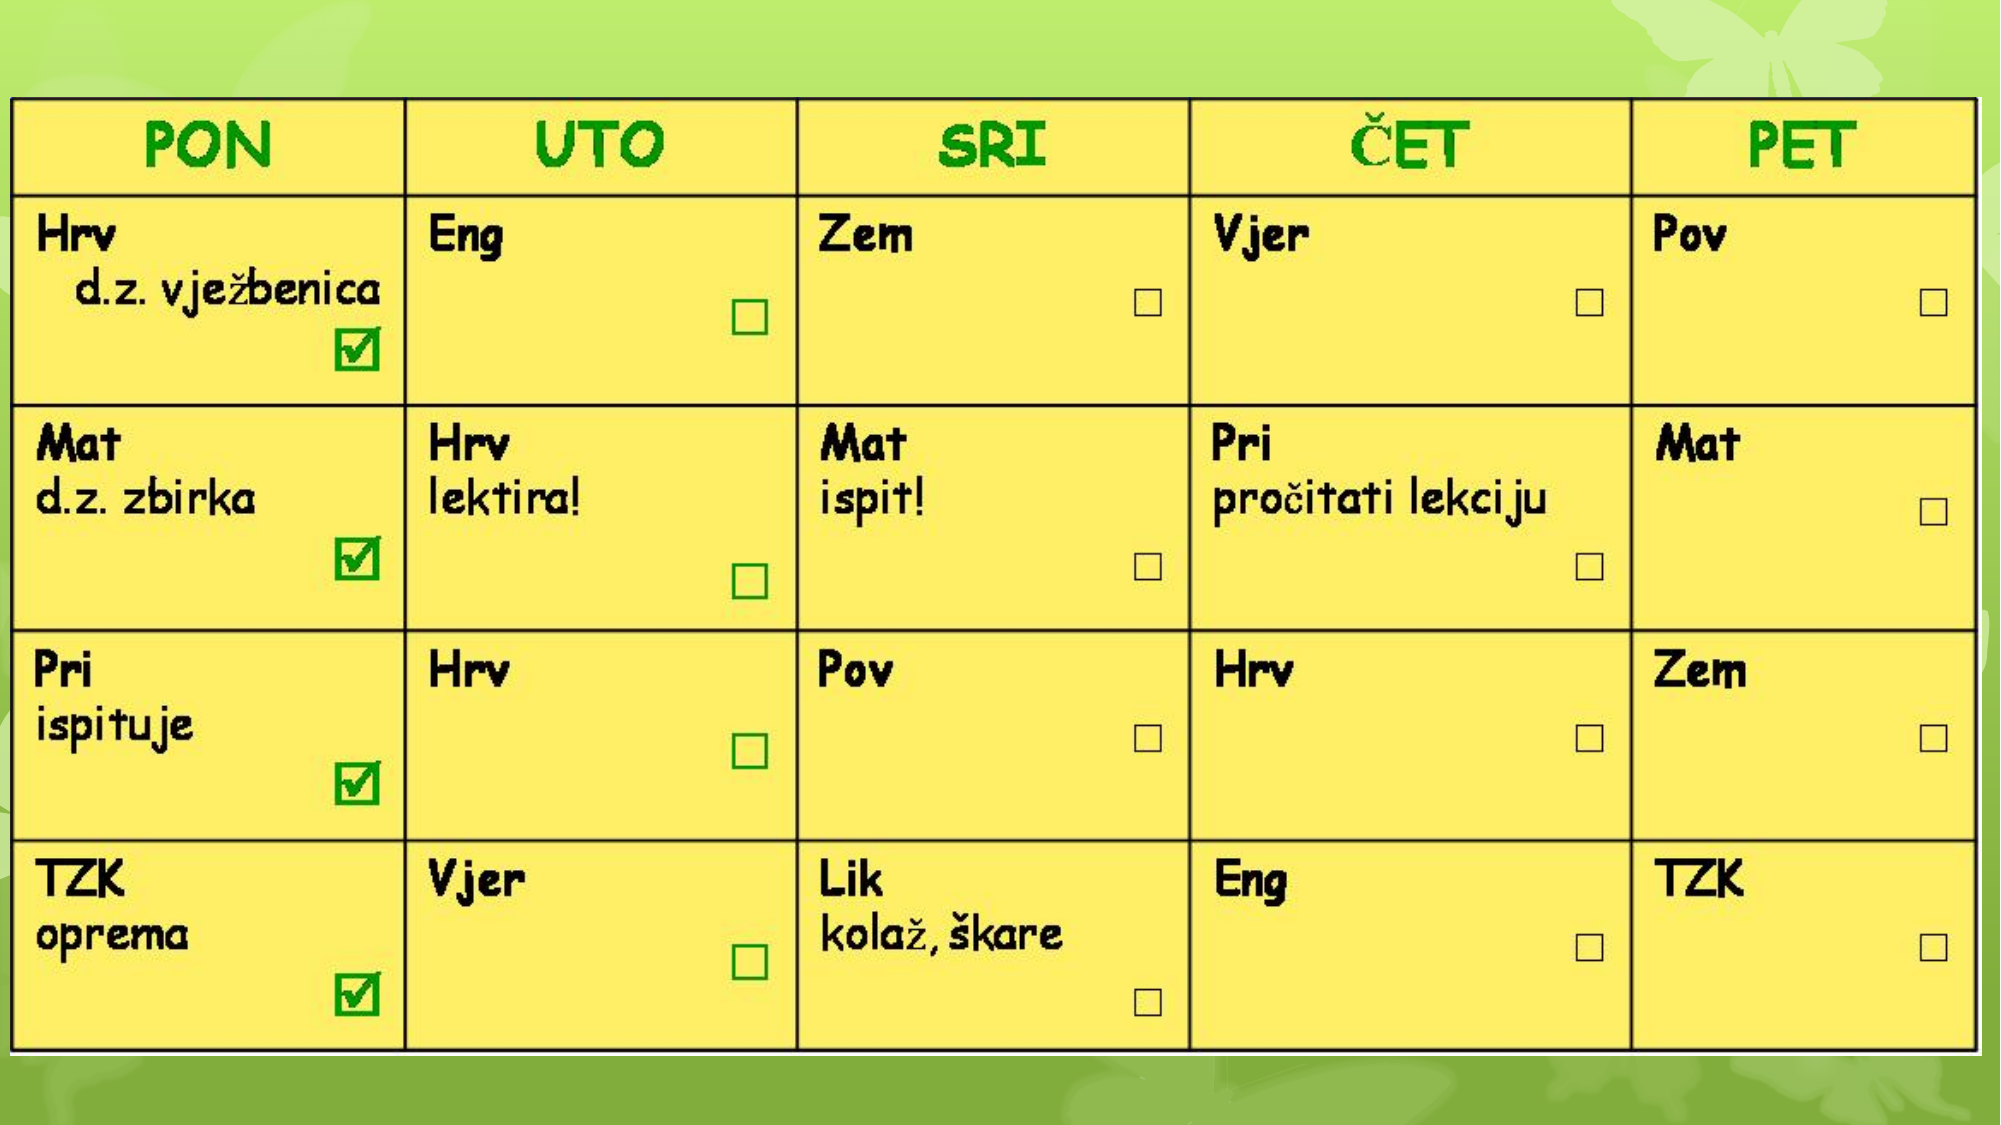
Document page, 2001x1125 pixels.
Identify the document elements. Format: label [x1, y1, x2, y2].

list [10, 97, 1983, 1057]
